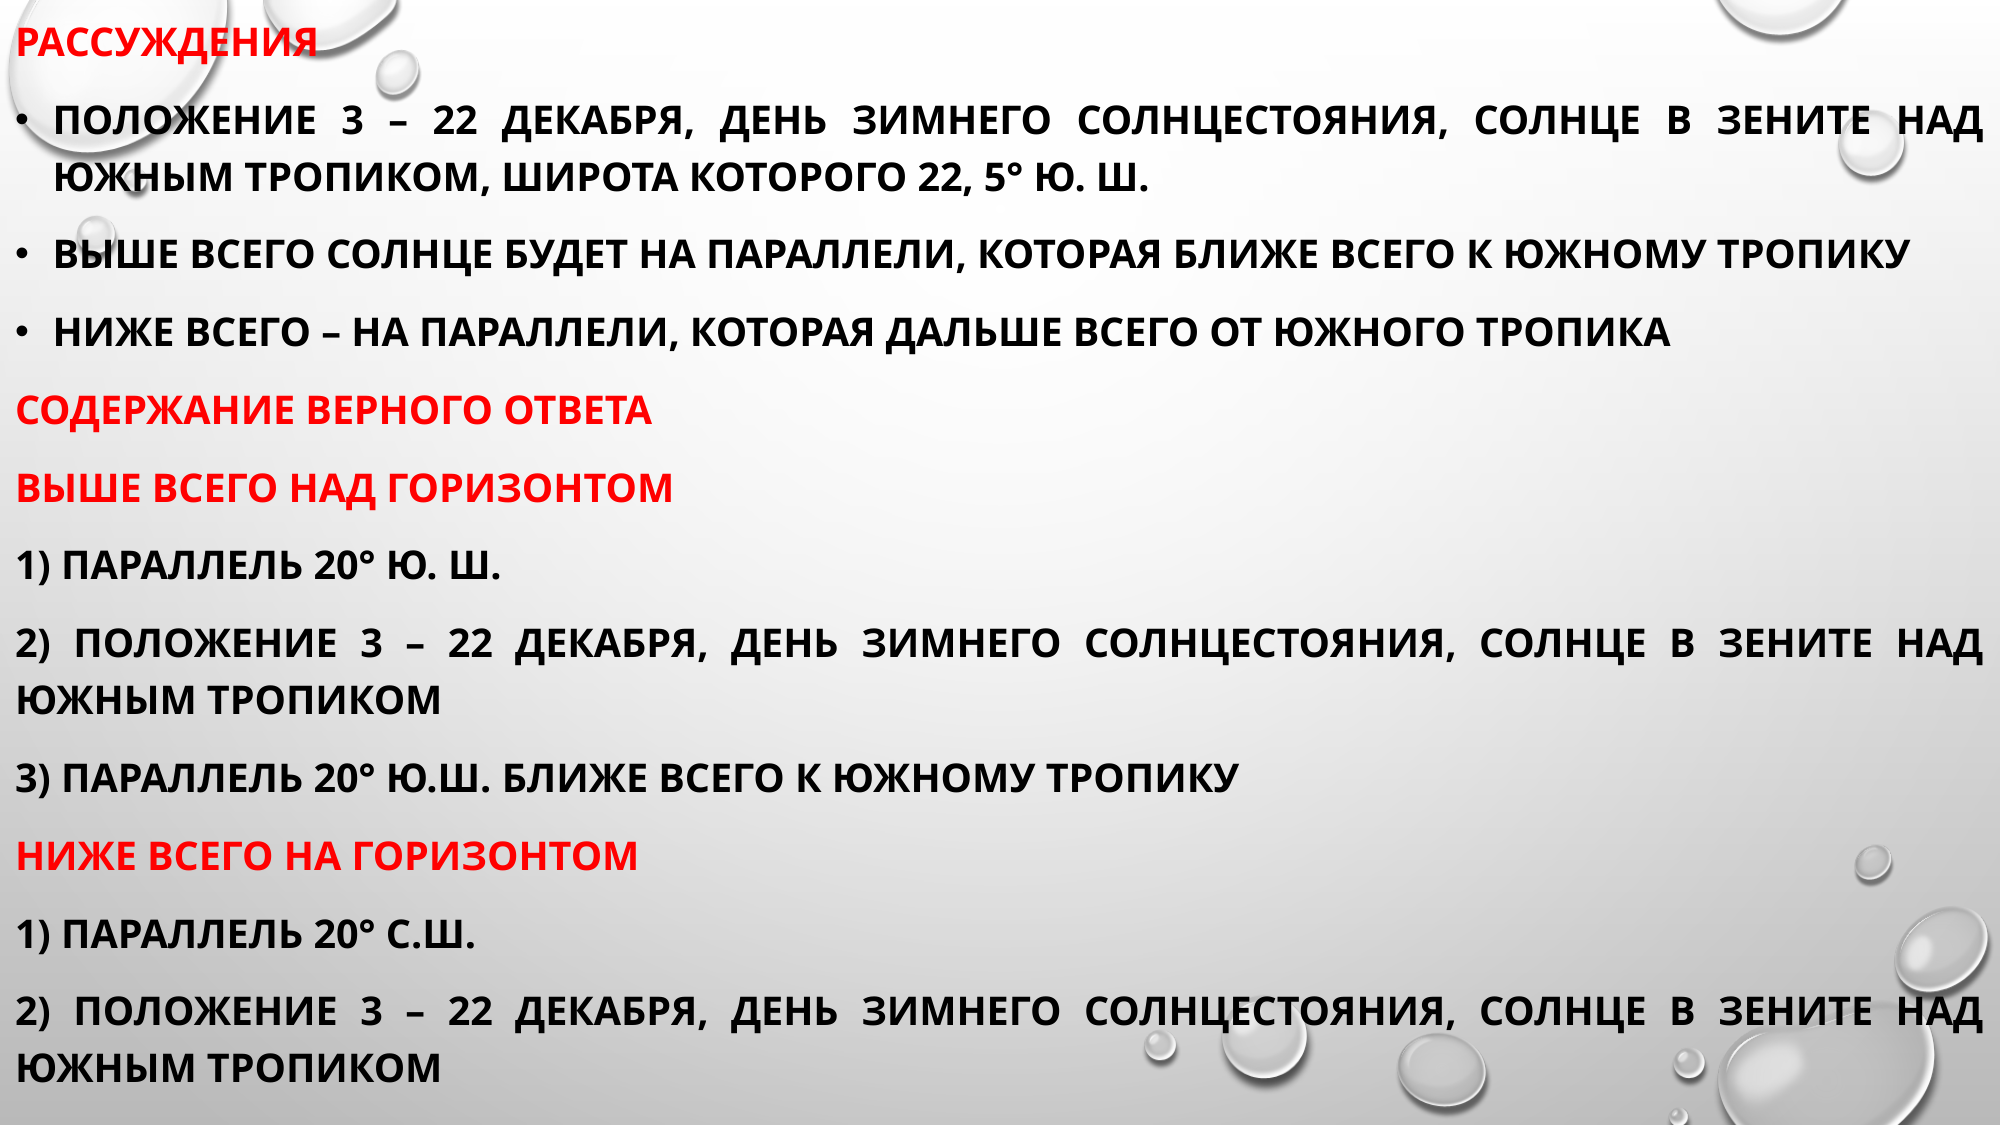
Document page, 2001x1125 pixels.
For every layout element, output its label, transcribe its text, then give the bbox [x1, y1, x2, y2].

list Рассуждения Положение 3 – 22 декабря, день зимнего солнцестояния, солнце в зените над южным тропиком, широта которого 22, 5° ю. ш. Выше всего солнце будет на параллели, которая ближе всего к южному тропику Ниже всего – на параллели, которая дальше всего от южного тропика Содержание верного ответа Выше всего над горизонтом 1) Параллель 20° ю. ш. 2) Положение 3 – 22 декабря, день зимнего солнцестояния, солнце в зените над южным тропиком 3) Параллель 20° ю.ш. ближе всего к южному тропику Ниже всего на горизонтом 1) Параллель 20° с.ш. 2) Положение 3 – 22 декабря, день зимнего солнцестояния, солнце в зените над южным тропиком 3) Параллель 20° с.ш дальше всего от южного тропика [0, 0, 2000, 1125]
